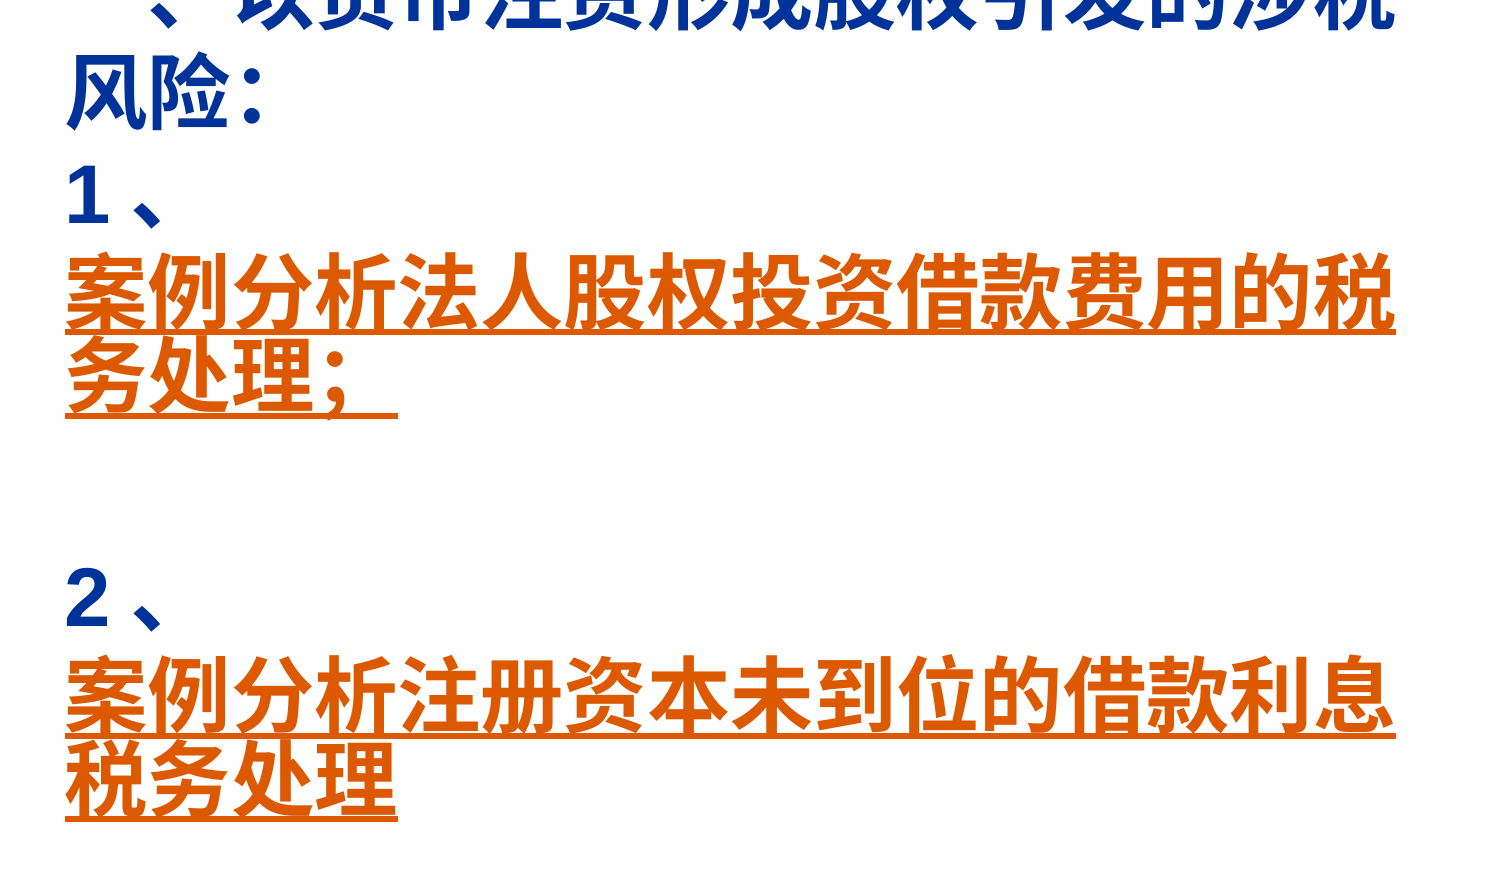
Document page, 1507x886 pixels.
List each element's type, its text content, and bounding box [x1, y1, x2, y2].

title 一、以货币注资形成股权引发的涉税风险： 1、案例分析法人股权投资借款费用的税务处理； 2、案例分析注册资本未到位的借款利息税务处理 [49, 78, 1457, 872]
